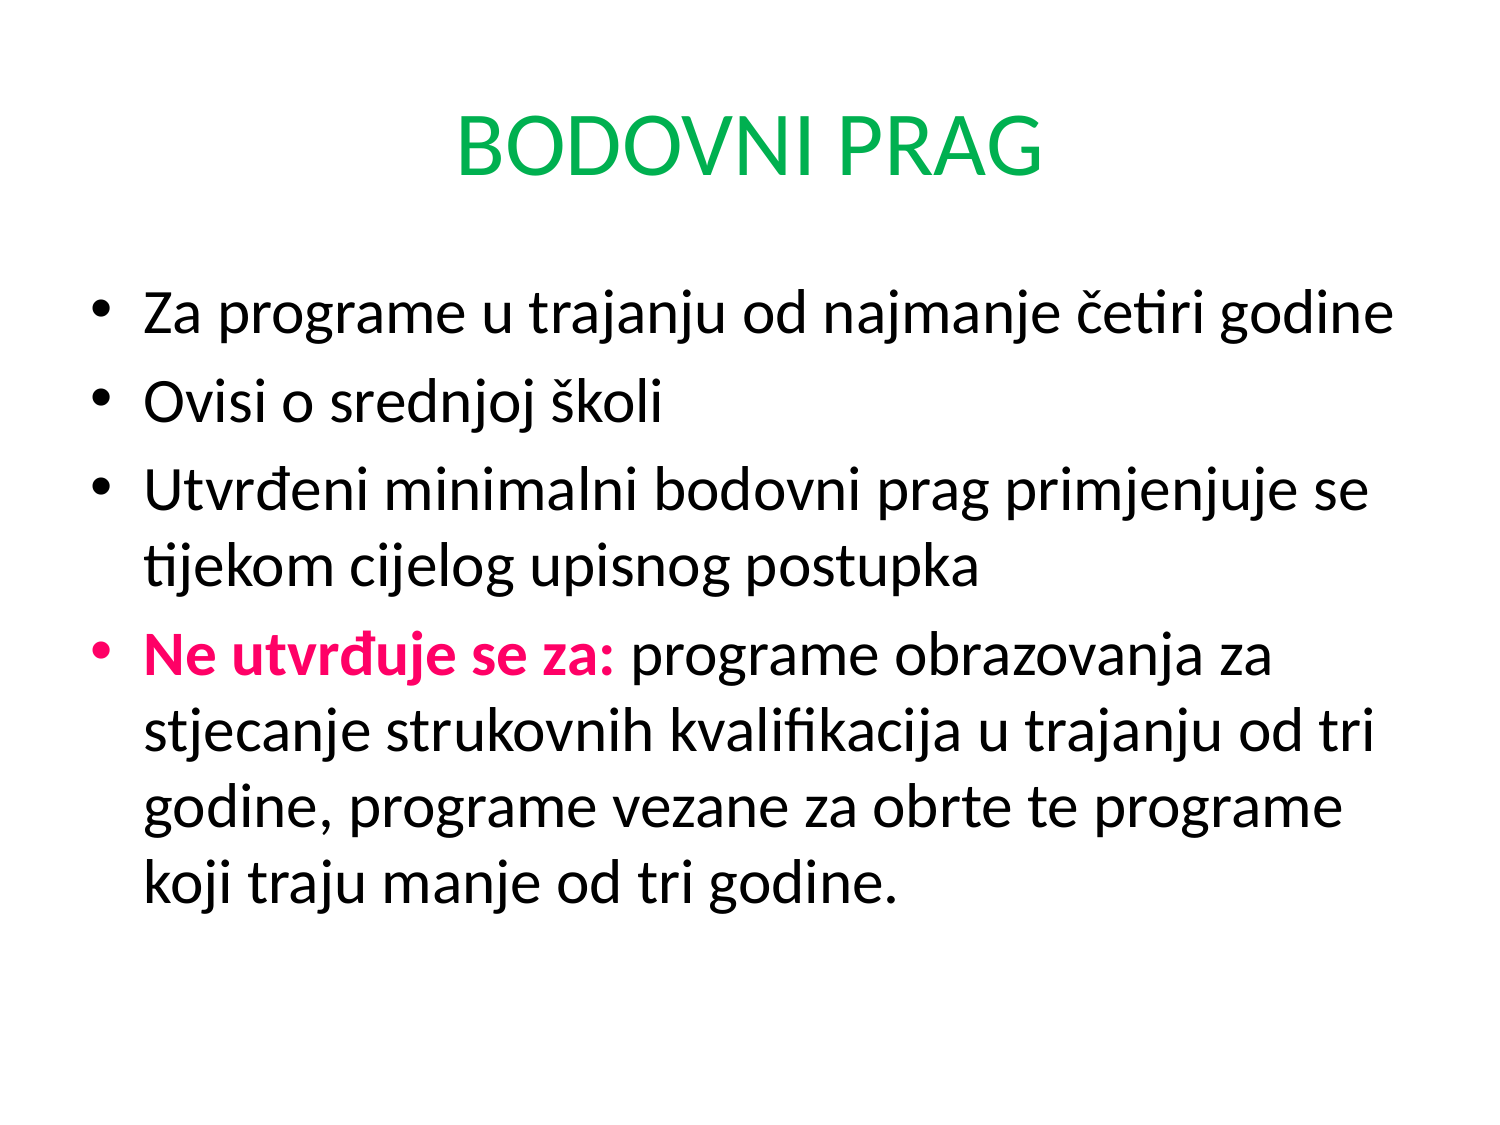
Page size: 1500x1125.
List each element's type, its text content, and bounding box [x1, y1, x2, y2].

list Za programe u trajanju od najmanje četiri godine Ovisi o srednjoj školi Utvrđeni minimalni bodovni prag primjenjuje se tijekom cijelog upisnog postupka Ne utvrđuje se za: programe obrazovanja za stjecanje strukovnih kvalifikacija u trajanju od tri godine, programe vezane za obrte te programe koji traju manje od tri godine. [75, 262, 1425, 1005]
title BODOVNI PRAG [75, 45, 1425, 233]
